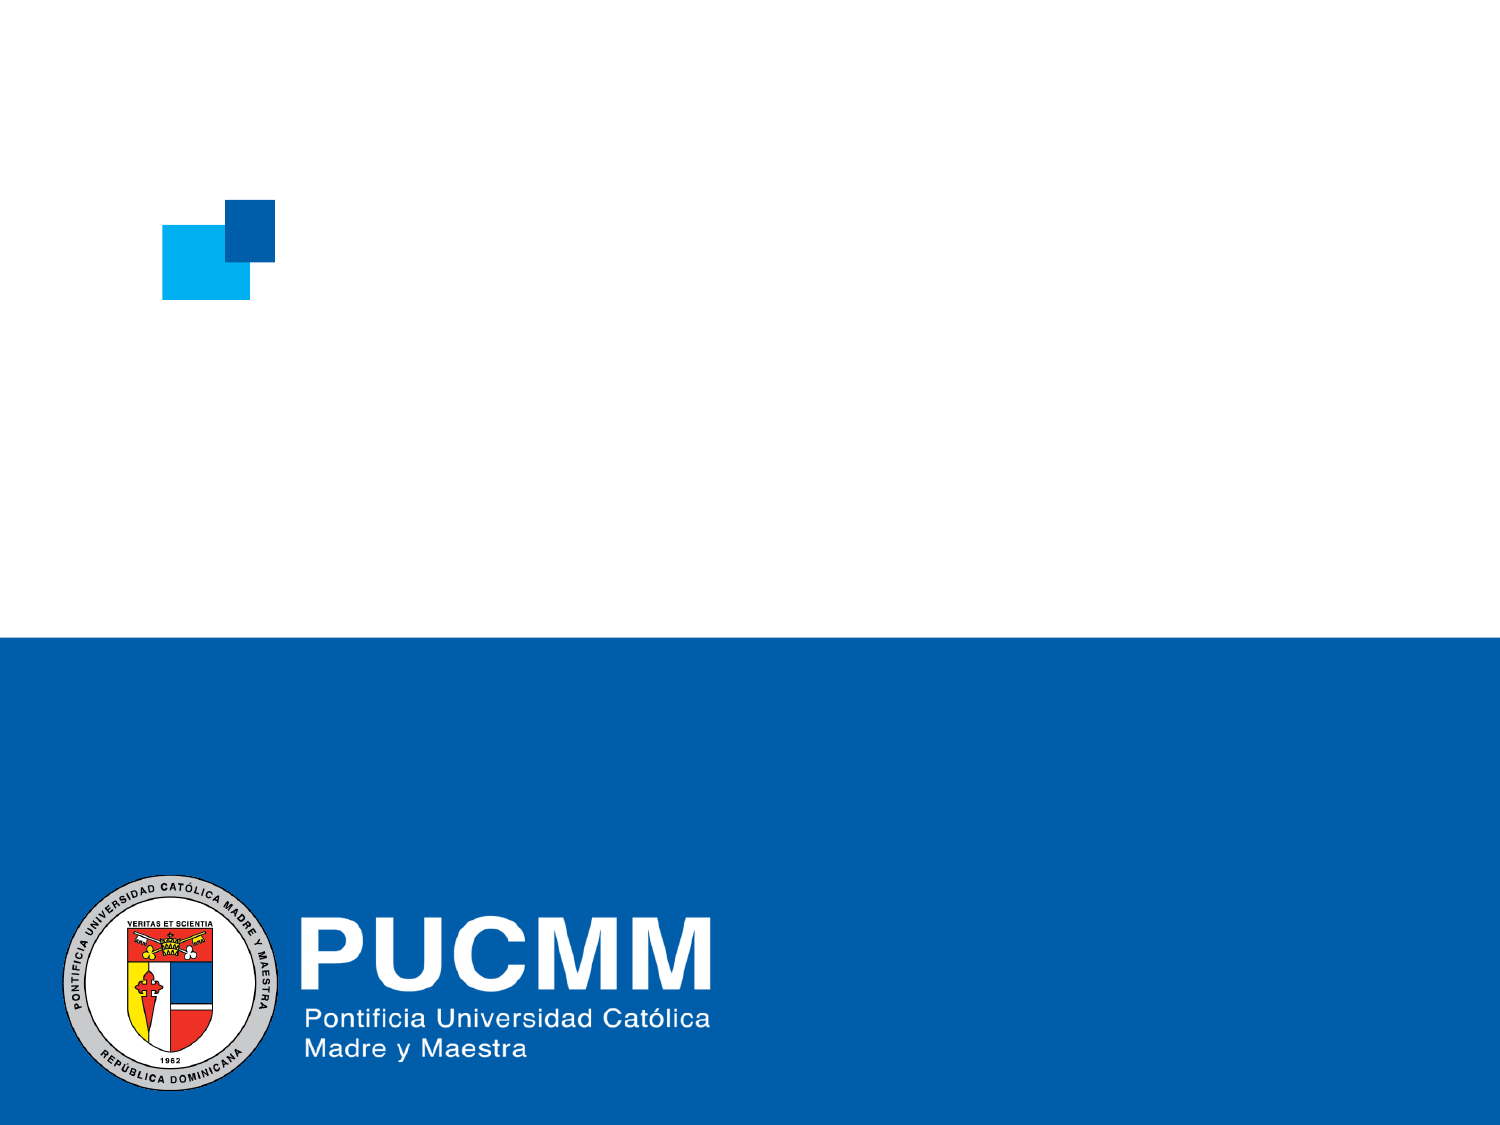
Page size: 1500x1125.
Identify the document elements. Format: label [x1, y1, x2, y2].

picture [62, 875, 733, 1091]
